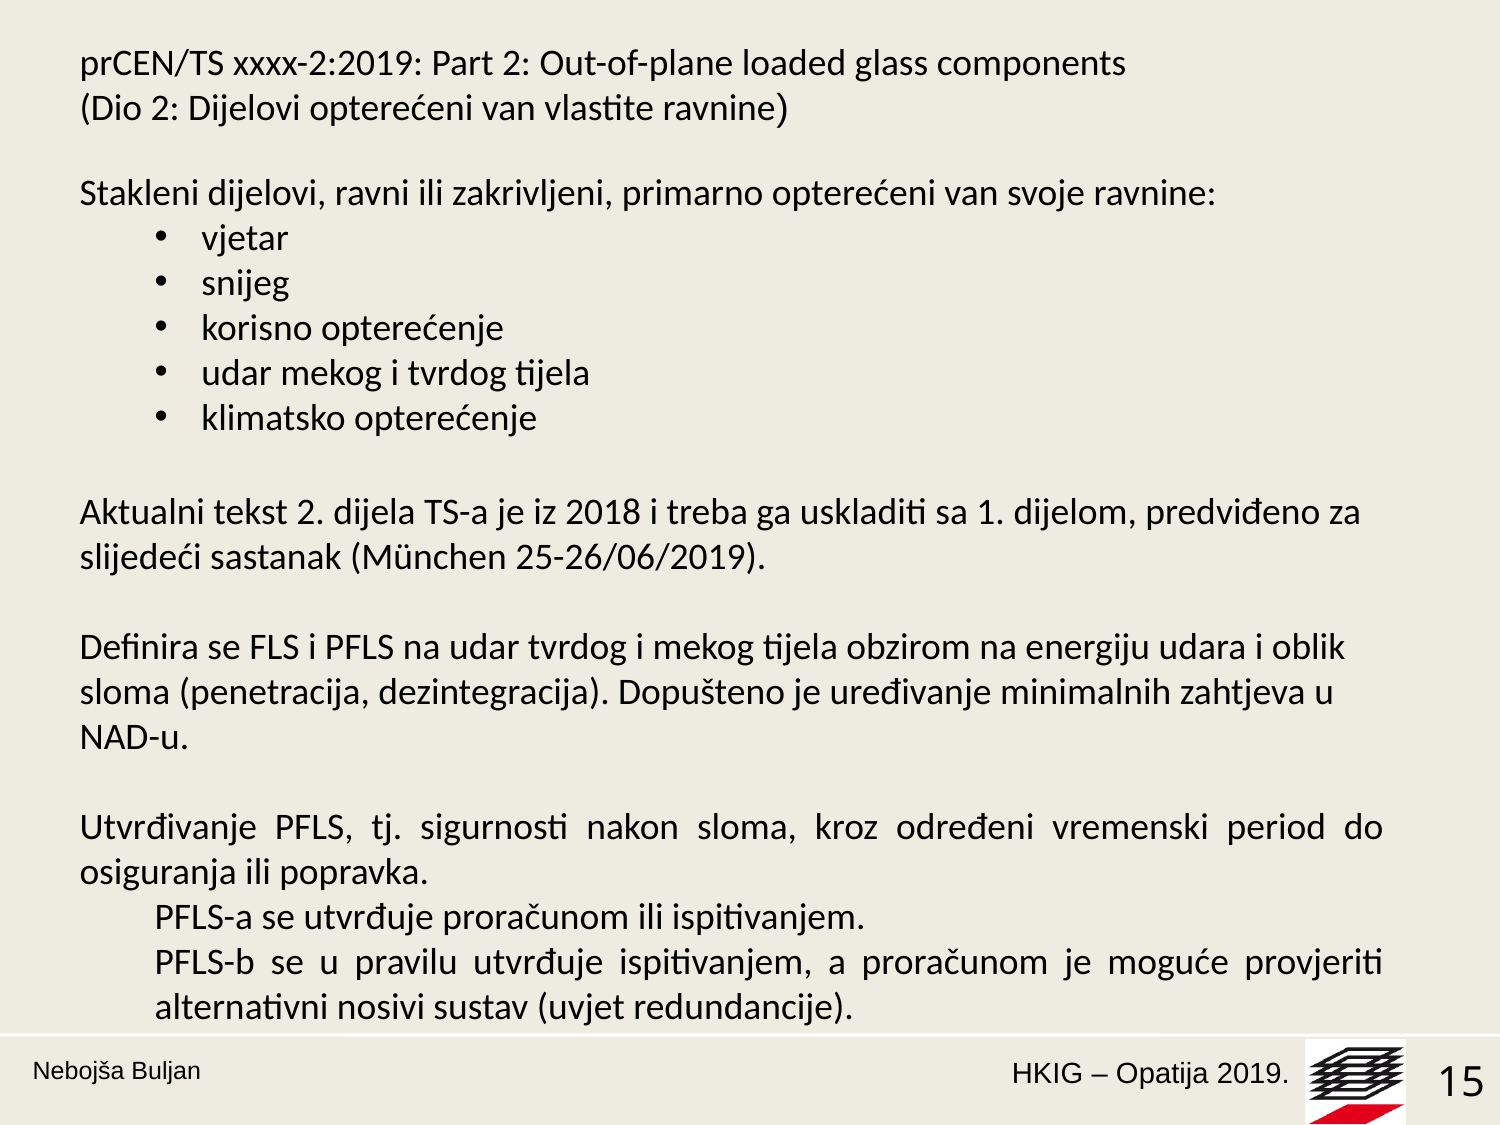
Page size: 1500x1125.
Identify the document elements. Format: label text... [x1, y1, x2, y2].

text_box Aktualni tekst 2. dijela TS-a je iz 2018 i treba ga uskladiti sa 1. dijelom, predviđeno za slijedeći sastanak (München 25-26/06/2019). Definira se FLS i PFLS na udar tvrdog i mekog tijela obzirom na energiju udara i oblik sloma (penetracija, dezintegracija). Dopušteno je uređivanje minimalnih zahtjeva u NAD-u. Utvrđivanje PFLS, tj. sigurnosti nakon sloma, kroz određeni vremenski period do osiguranja ili popravka. PFLS-a se utvrđuje proračunom ili ispitivanjem. PFLS-b se u pravilu utvrđuje ispitivanjem, a proračunom je moguće provjeriti alternativni nosivi sustav (uvjet redundancije). [64, 479, 1400, 1035]
slide_number 15 [1316, 1046, 1500, 1125]
text_box Stakleni dijelovi, ravni ili zakrivljeni, primarno opterećeni van svoje ravnine: vjetar snijeg korisno opterećenje udar mekog i tvrdog tijela klimatsko opterećenje [64, 160, 1400, 446]
slide_number Nebojša Buljan [17, 1046, 999, 1125]
picture [1305, 1039, 1406, 1125]
text_box prCEN/TS xxxx-2:2019: Part 2: Out-of-plane loaded glass components (Dio 2: Dijelovi opterećeni van vlastite ravnine) [64, 30, 1329, 136]
